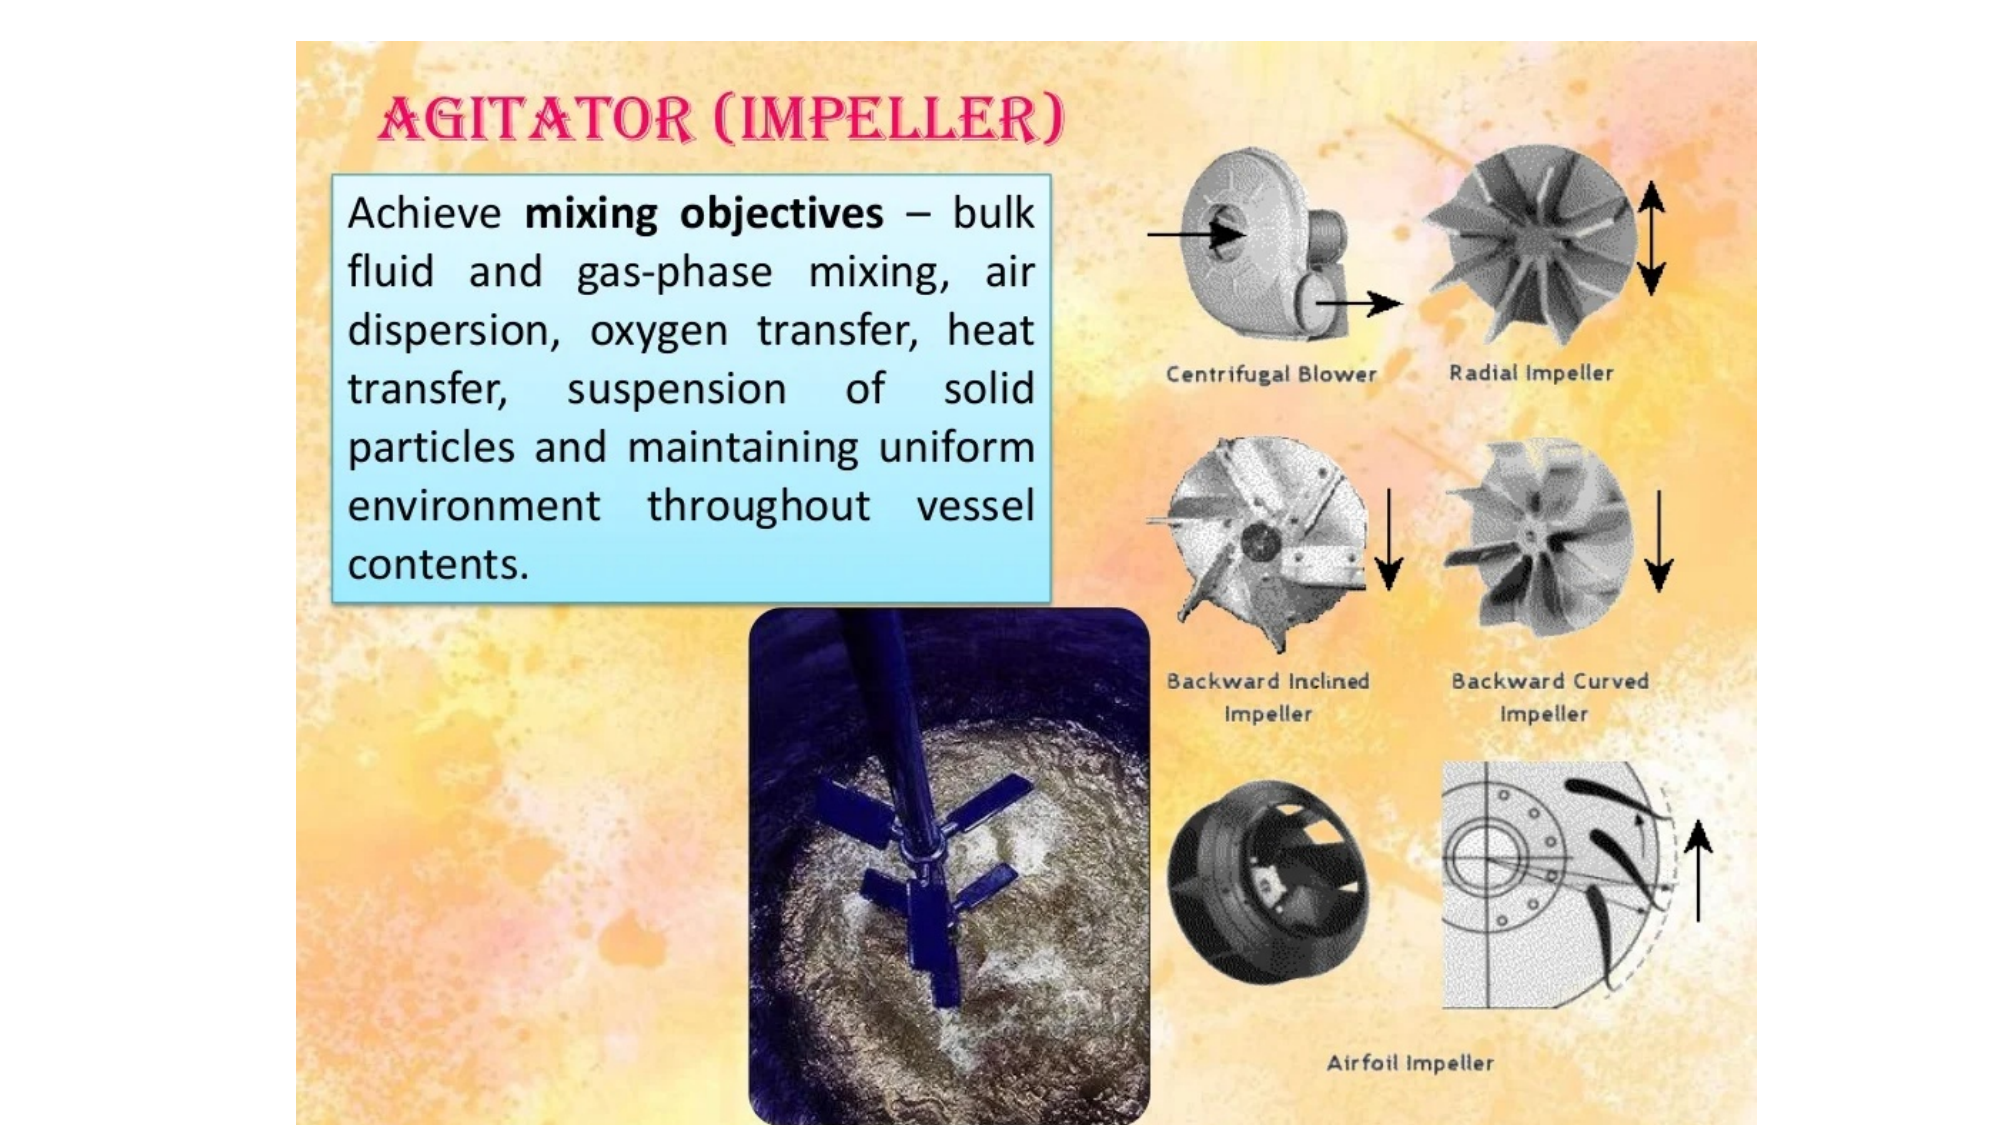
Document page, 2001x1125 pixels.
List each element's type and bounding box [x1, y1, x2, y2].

picture [296, 41, 1757, 1125]
